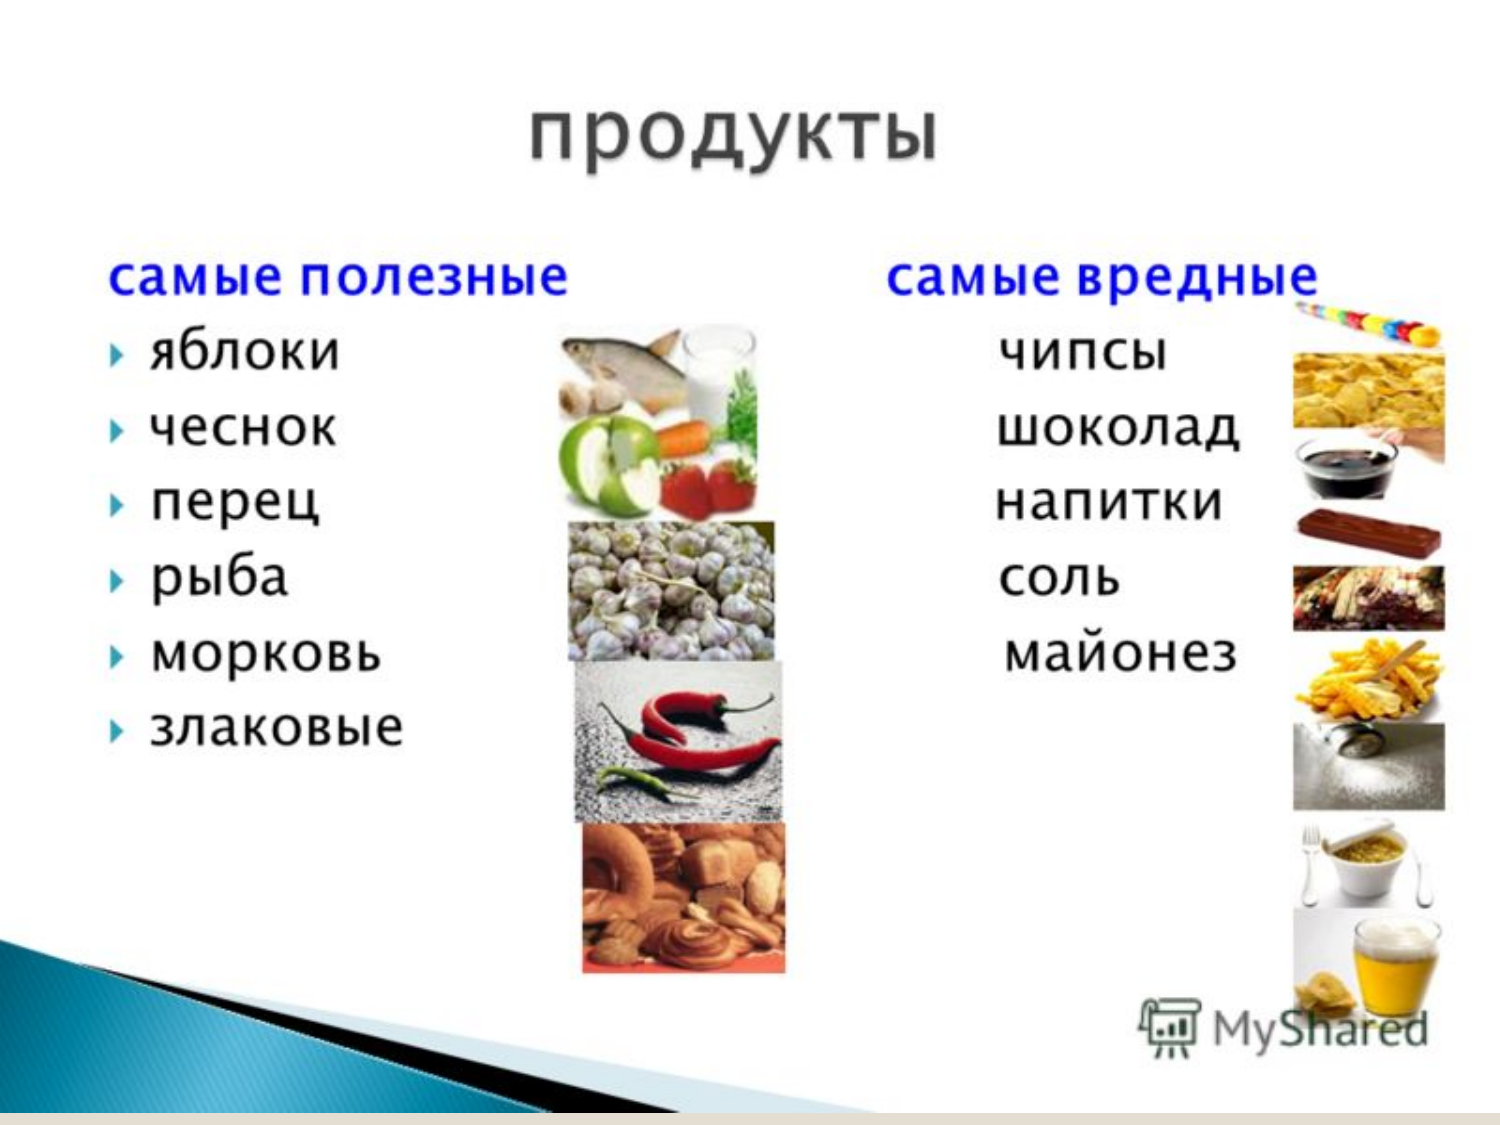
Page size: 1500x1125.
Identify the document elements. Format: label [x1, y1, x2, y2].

list [0, 0, 1500, 1113]
